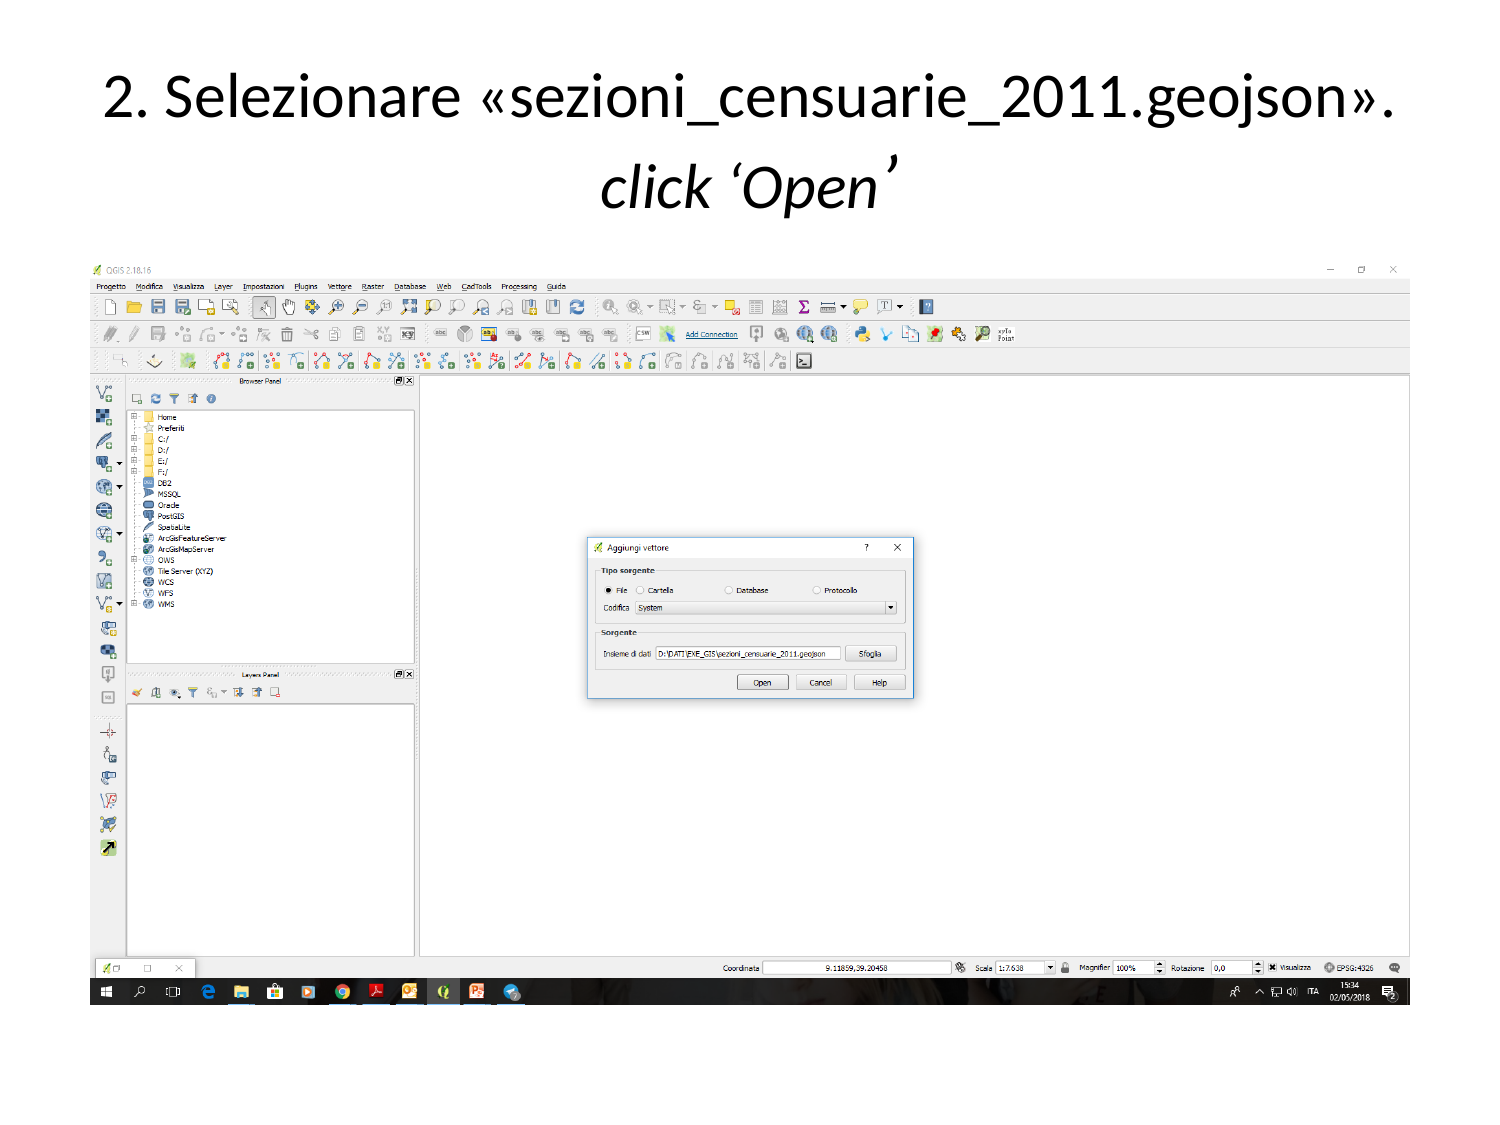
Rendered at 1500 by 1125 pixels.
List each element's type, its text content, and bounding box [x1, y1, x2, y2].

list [89, 262, 1411, 1006]
title 2. Selezionare «sezioni_censuarie_2011.geojson». click ‘Open’ [75, 45, 1425, 233]
